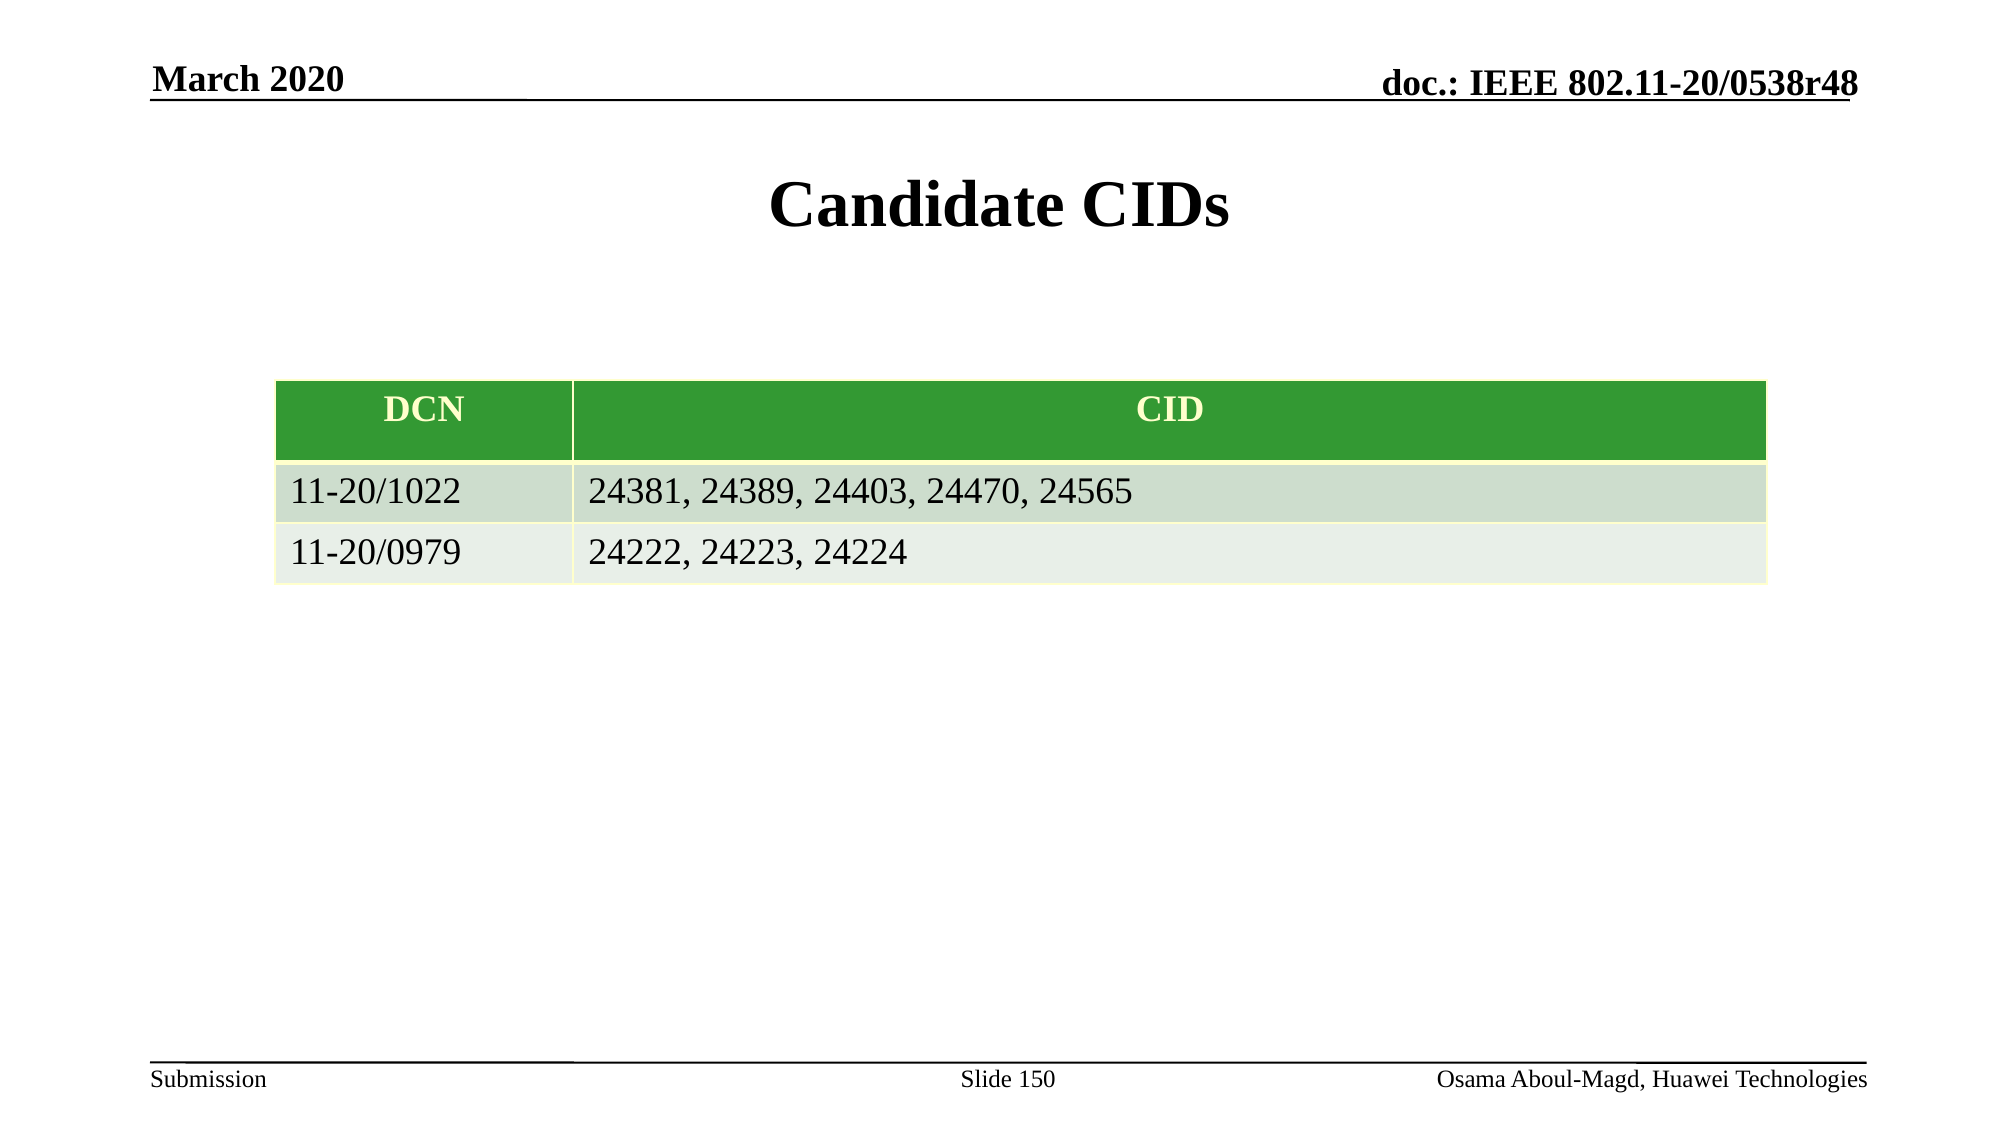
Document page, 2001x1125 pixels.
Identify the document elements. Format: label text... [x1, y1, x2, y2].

title Candidate CIDs [149, 112, 1850, 288]
table_cell 24381, 24389, 24403, 24470, 24565 [574, 465, 1766, 522]
footer Osama Aboul-Magd, Huawei Technologies [1171, 1061, 1869, 1093]
table_cell 11-20/1022 [276, 465, 572, 522]
table_cell 24222, 24223, 24224 [574, 524, 1766, 583]
slide_number Slide 150 [950, 1061, 1067, 1123]
table_header CID [574, 381, 1766, 460]
table_header DCN [276, 381, 572, 460]
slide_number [152, 54, 563, 100]
table_cell 11-20/0979 [276, 524, 572, 583]
